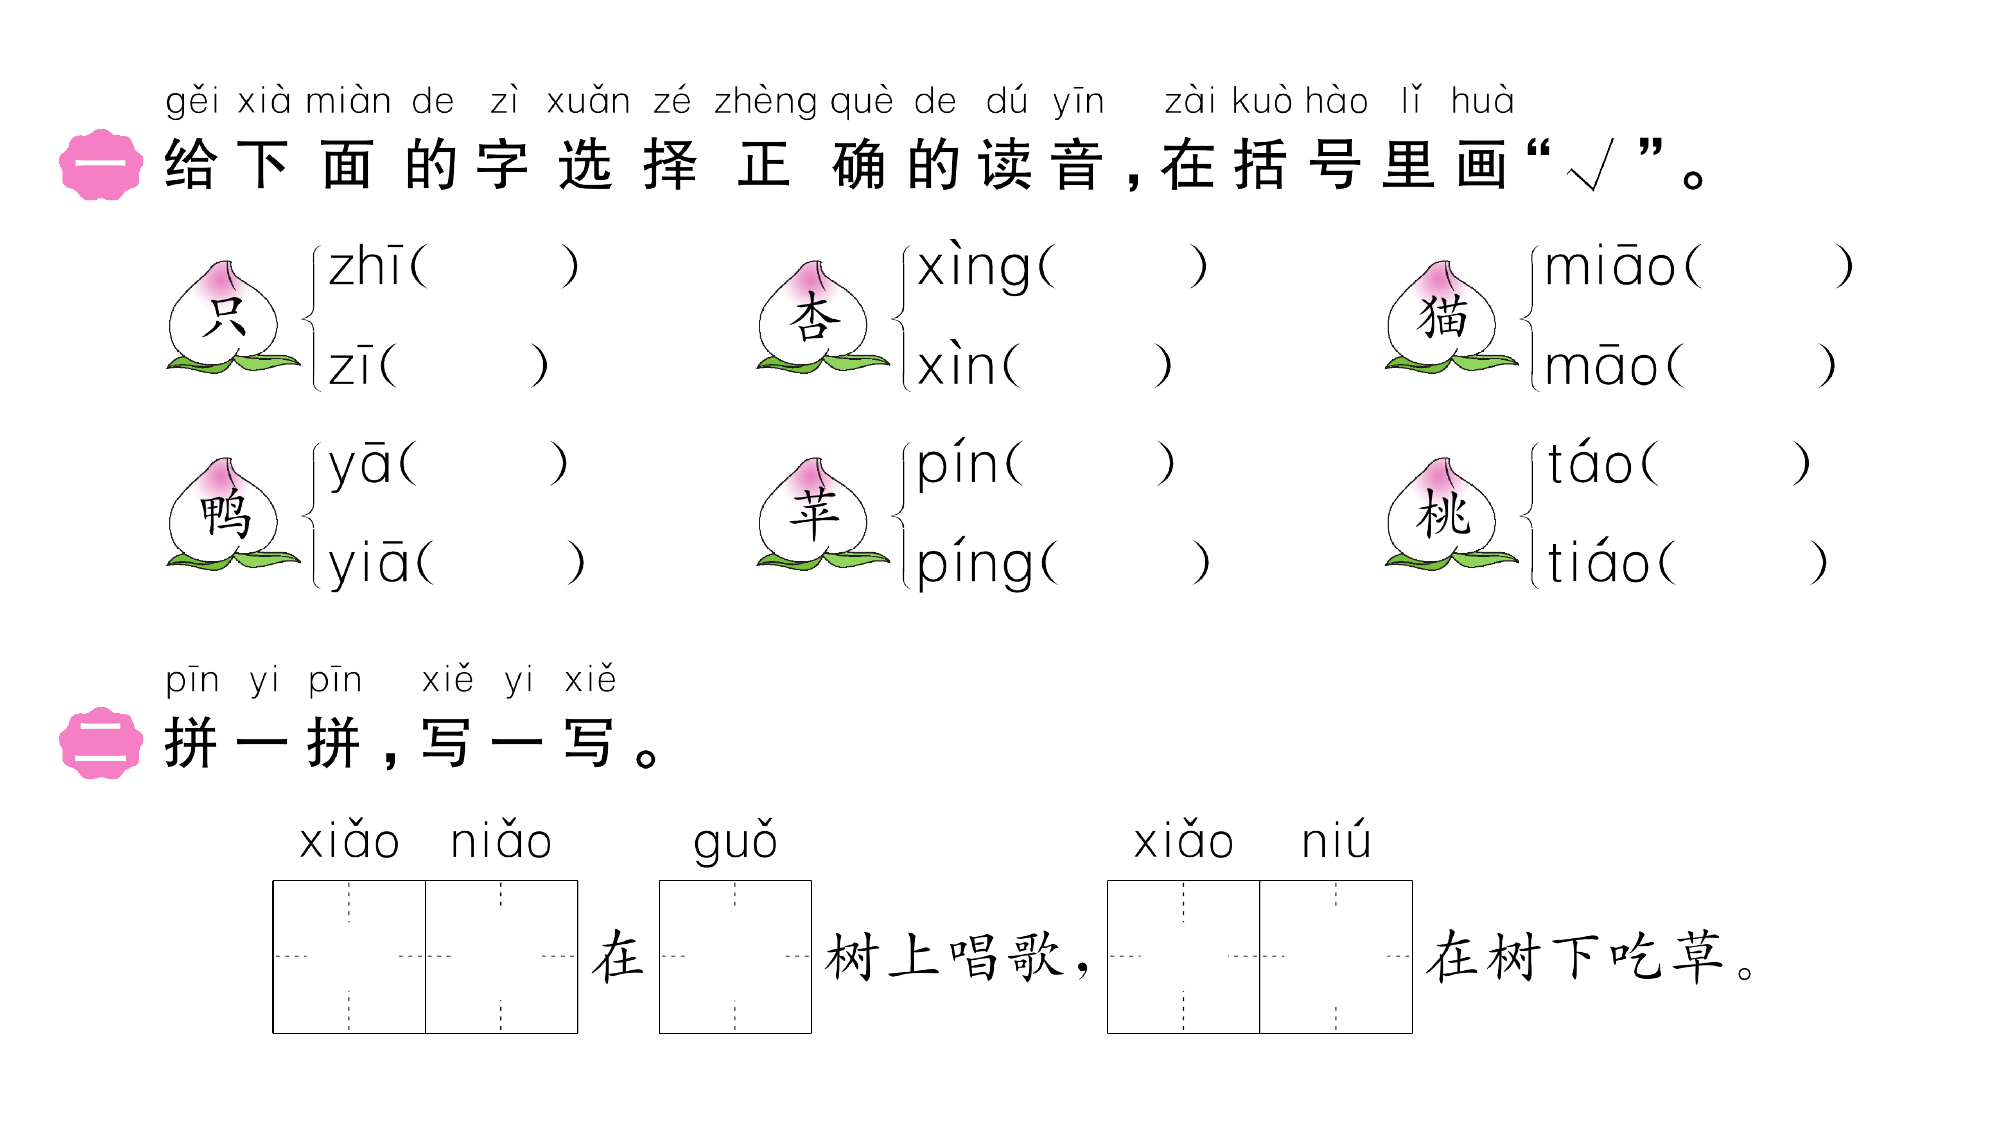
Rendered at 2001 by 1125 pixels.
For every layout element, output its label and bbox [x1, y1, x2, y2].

picture [54, 64, 1946, 605]
picture [54, 645, 1946, 1050]
